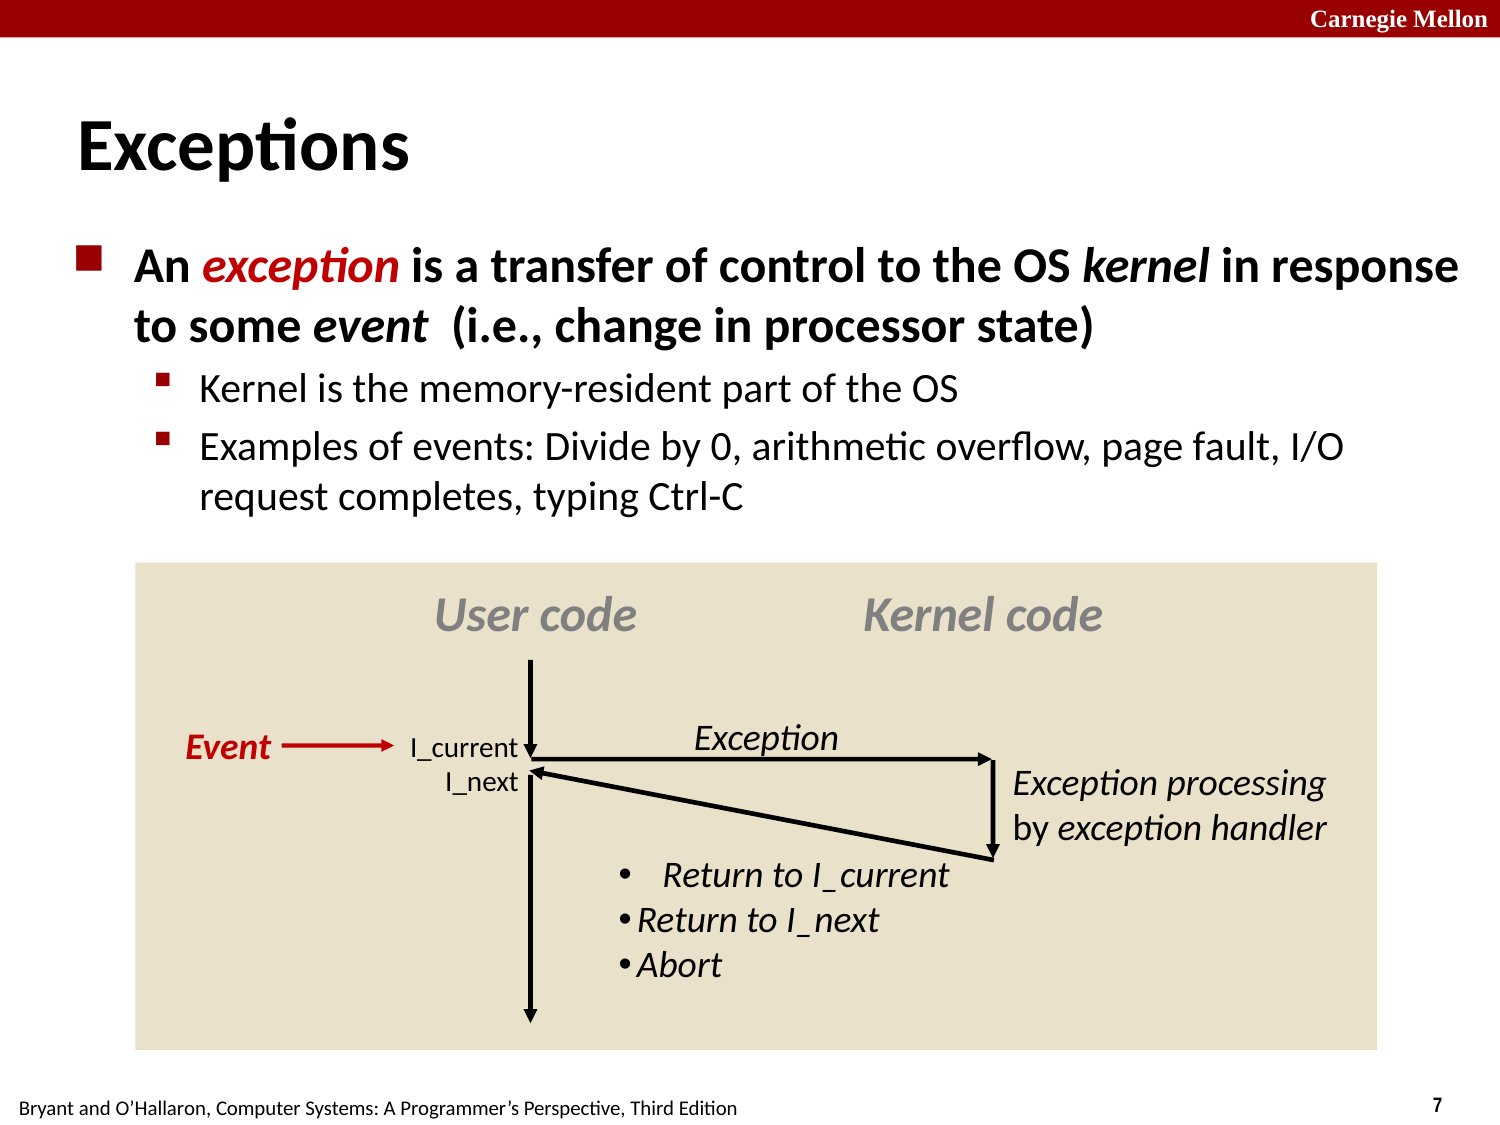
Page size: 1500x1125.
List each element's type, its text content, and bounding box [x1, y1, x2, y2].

text_box Event [170, 715, 303, 775]
text_box Kernel code [848, 574, 1119, 649]
text_box [855, 752, 992, 766]
text_box [135, 562, 1378, 1050]
text_box Return to I_current Return to I_next Abort [603, 843, 965, 993]
text_box User code [419, 574, 653, 649]
title Exceptions [62, 87, 613, 182]
text_box [524, 805, 537, 1024]
text_box Exception [678, 705, 855, 765]
text_box [534, 766, 906, 843]
text_box I_next [430, 754, 534, 805]
list An exception is a transfer of control to the OS kernel in response to some event (i.e., change in processor state) Kernel is the memory-resident part of the OS Examples of events: Divide by 0, arithmetic overflow, page fault, I/O request completes, typing Ctrl-C [62, 224, 1488, 538]
text_box Exception processing by exception handler [997, 750, 1350, 900]
text_box [281, 739, 395, 752]
text_box I_current [395, 721, 534, 771]
text_box [986, 760, 997, 859]
